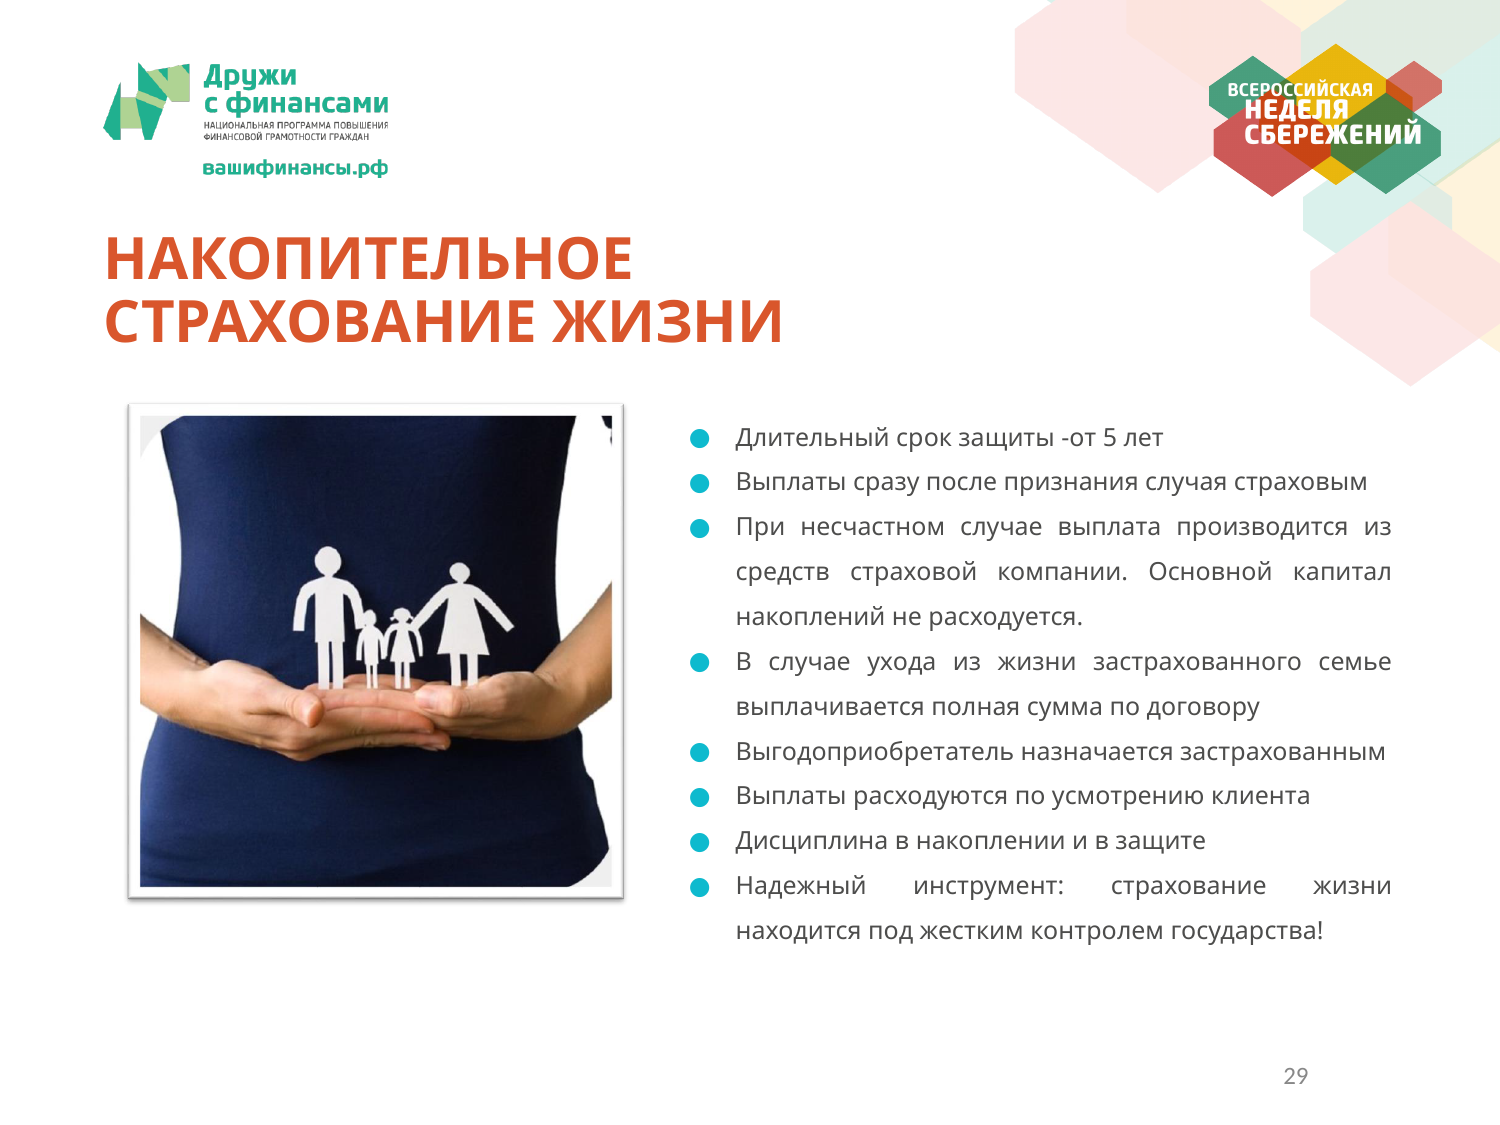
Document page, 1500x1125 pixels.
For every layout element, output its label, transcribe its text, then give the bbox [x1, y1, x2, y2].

picture [102, 61, 388, 179]
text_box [1000, 0, 1500, 399]
slide_number 29 [1272, 1052, 1317, 1098]
text_box Длительный срок защиты -от 5 лет Выплаты сразу после признания случая страховым При несчастном случае выплата производится из средств страховой компании. Основной капитал накоплений не расходуется. В случае ухода из жизни застрахованного семье выплачивается полная сумма по договору Выгодоприобретатель назначается застрахованным Выплаты расходуются по усмотрению клиента Дисциплина в накоплении и в защите Надежный инструмент: страхование жизни находится под жестким контролем государства! [681, 398, 1401, 953]
title НАКОПИТЕЛЬНОЕ СТРАХОВАНИЕ ЖИЗНИ [95, 214, 1000, 371]
picture [120, 398, 631, 909]
